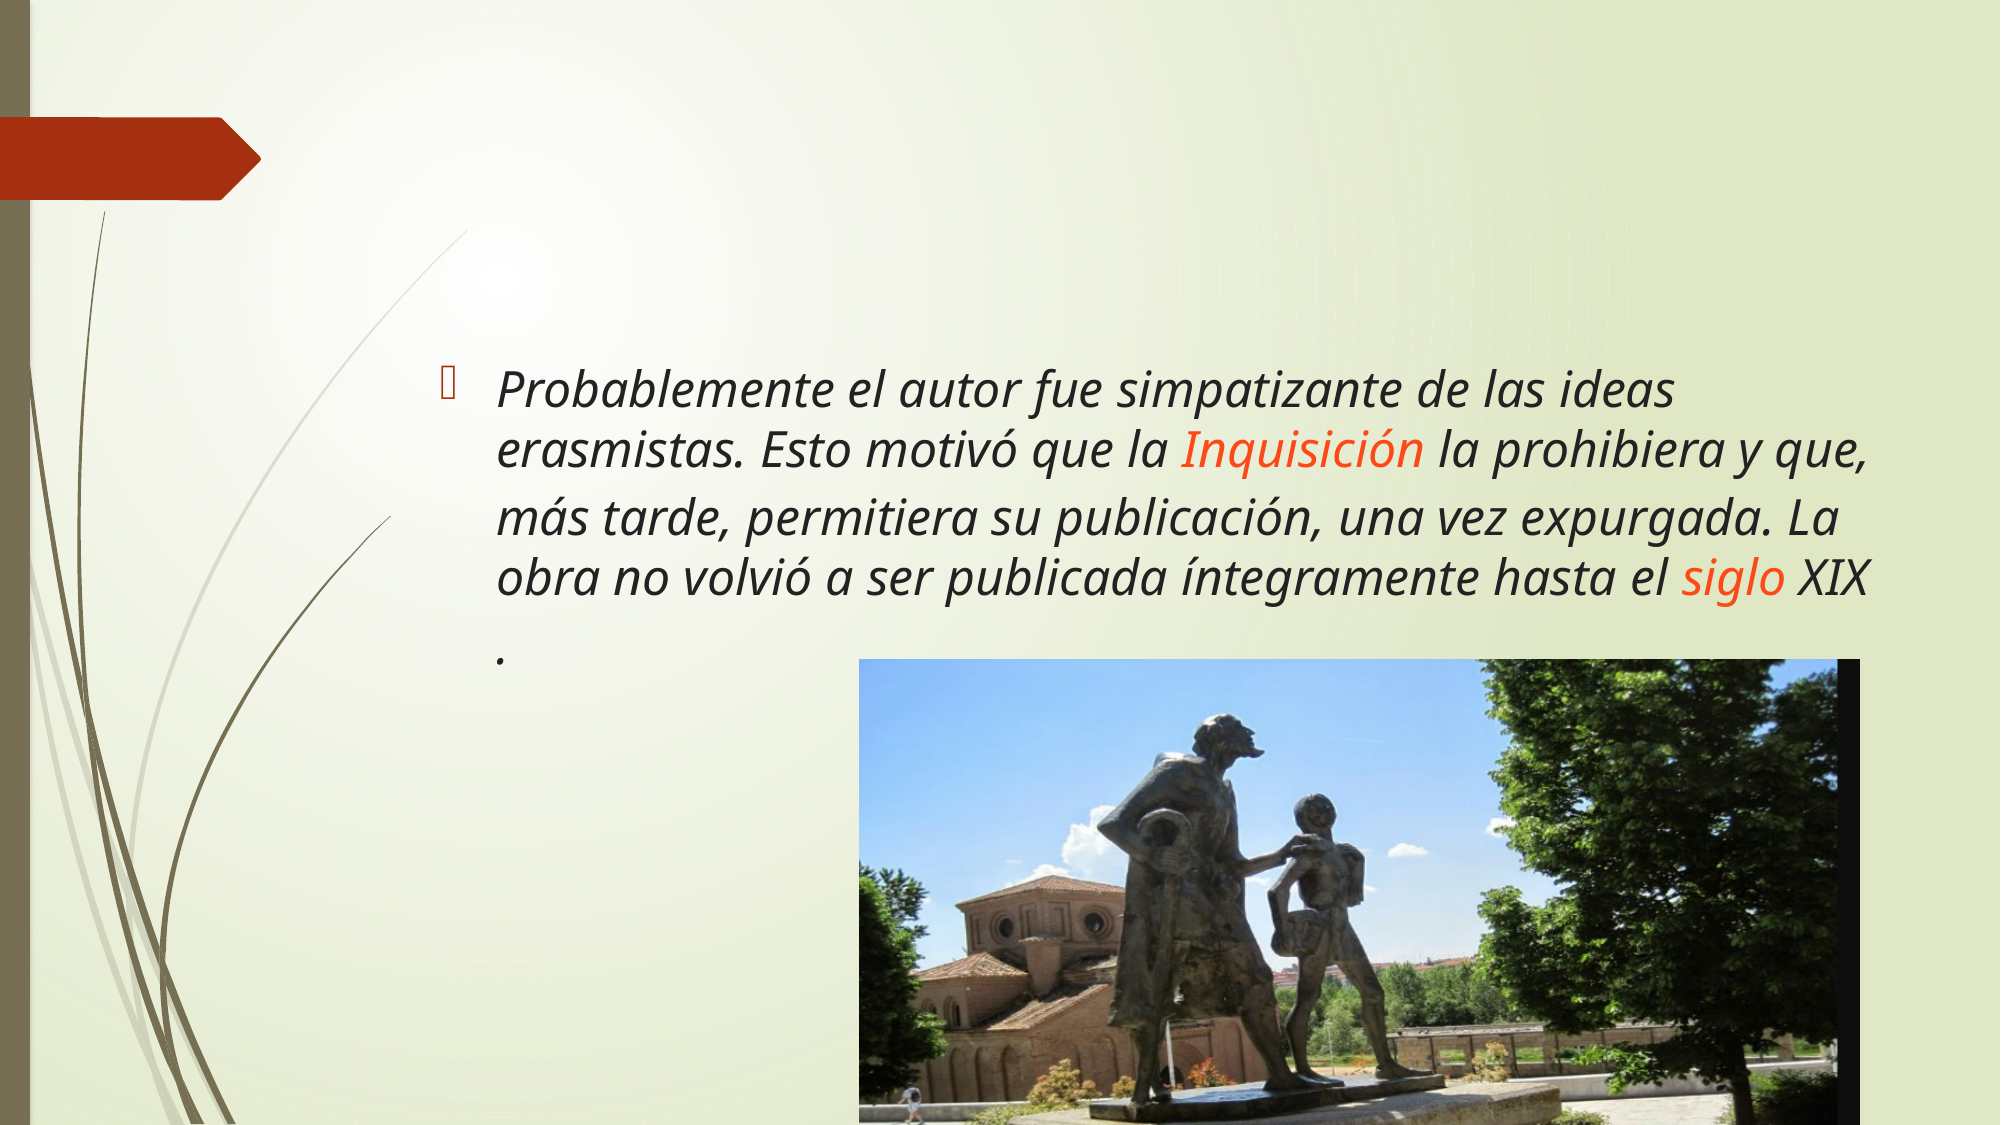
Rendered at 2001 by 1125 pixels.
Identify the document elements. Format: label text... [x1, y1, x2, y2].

picture [859, 659, 1860, 1125]
list Probablemente el autor fue simpatizante de las ideas erasmistas. Esto motivó que la Inquisición la prohibiera y que, más tarde, permitiera su publicación, una vez expurgada. La obra no volvió a ser publicada íntegramente hasta el siglo xix. [424, 350, 1888, 970]
